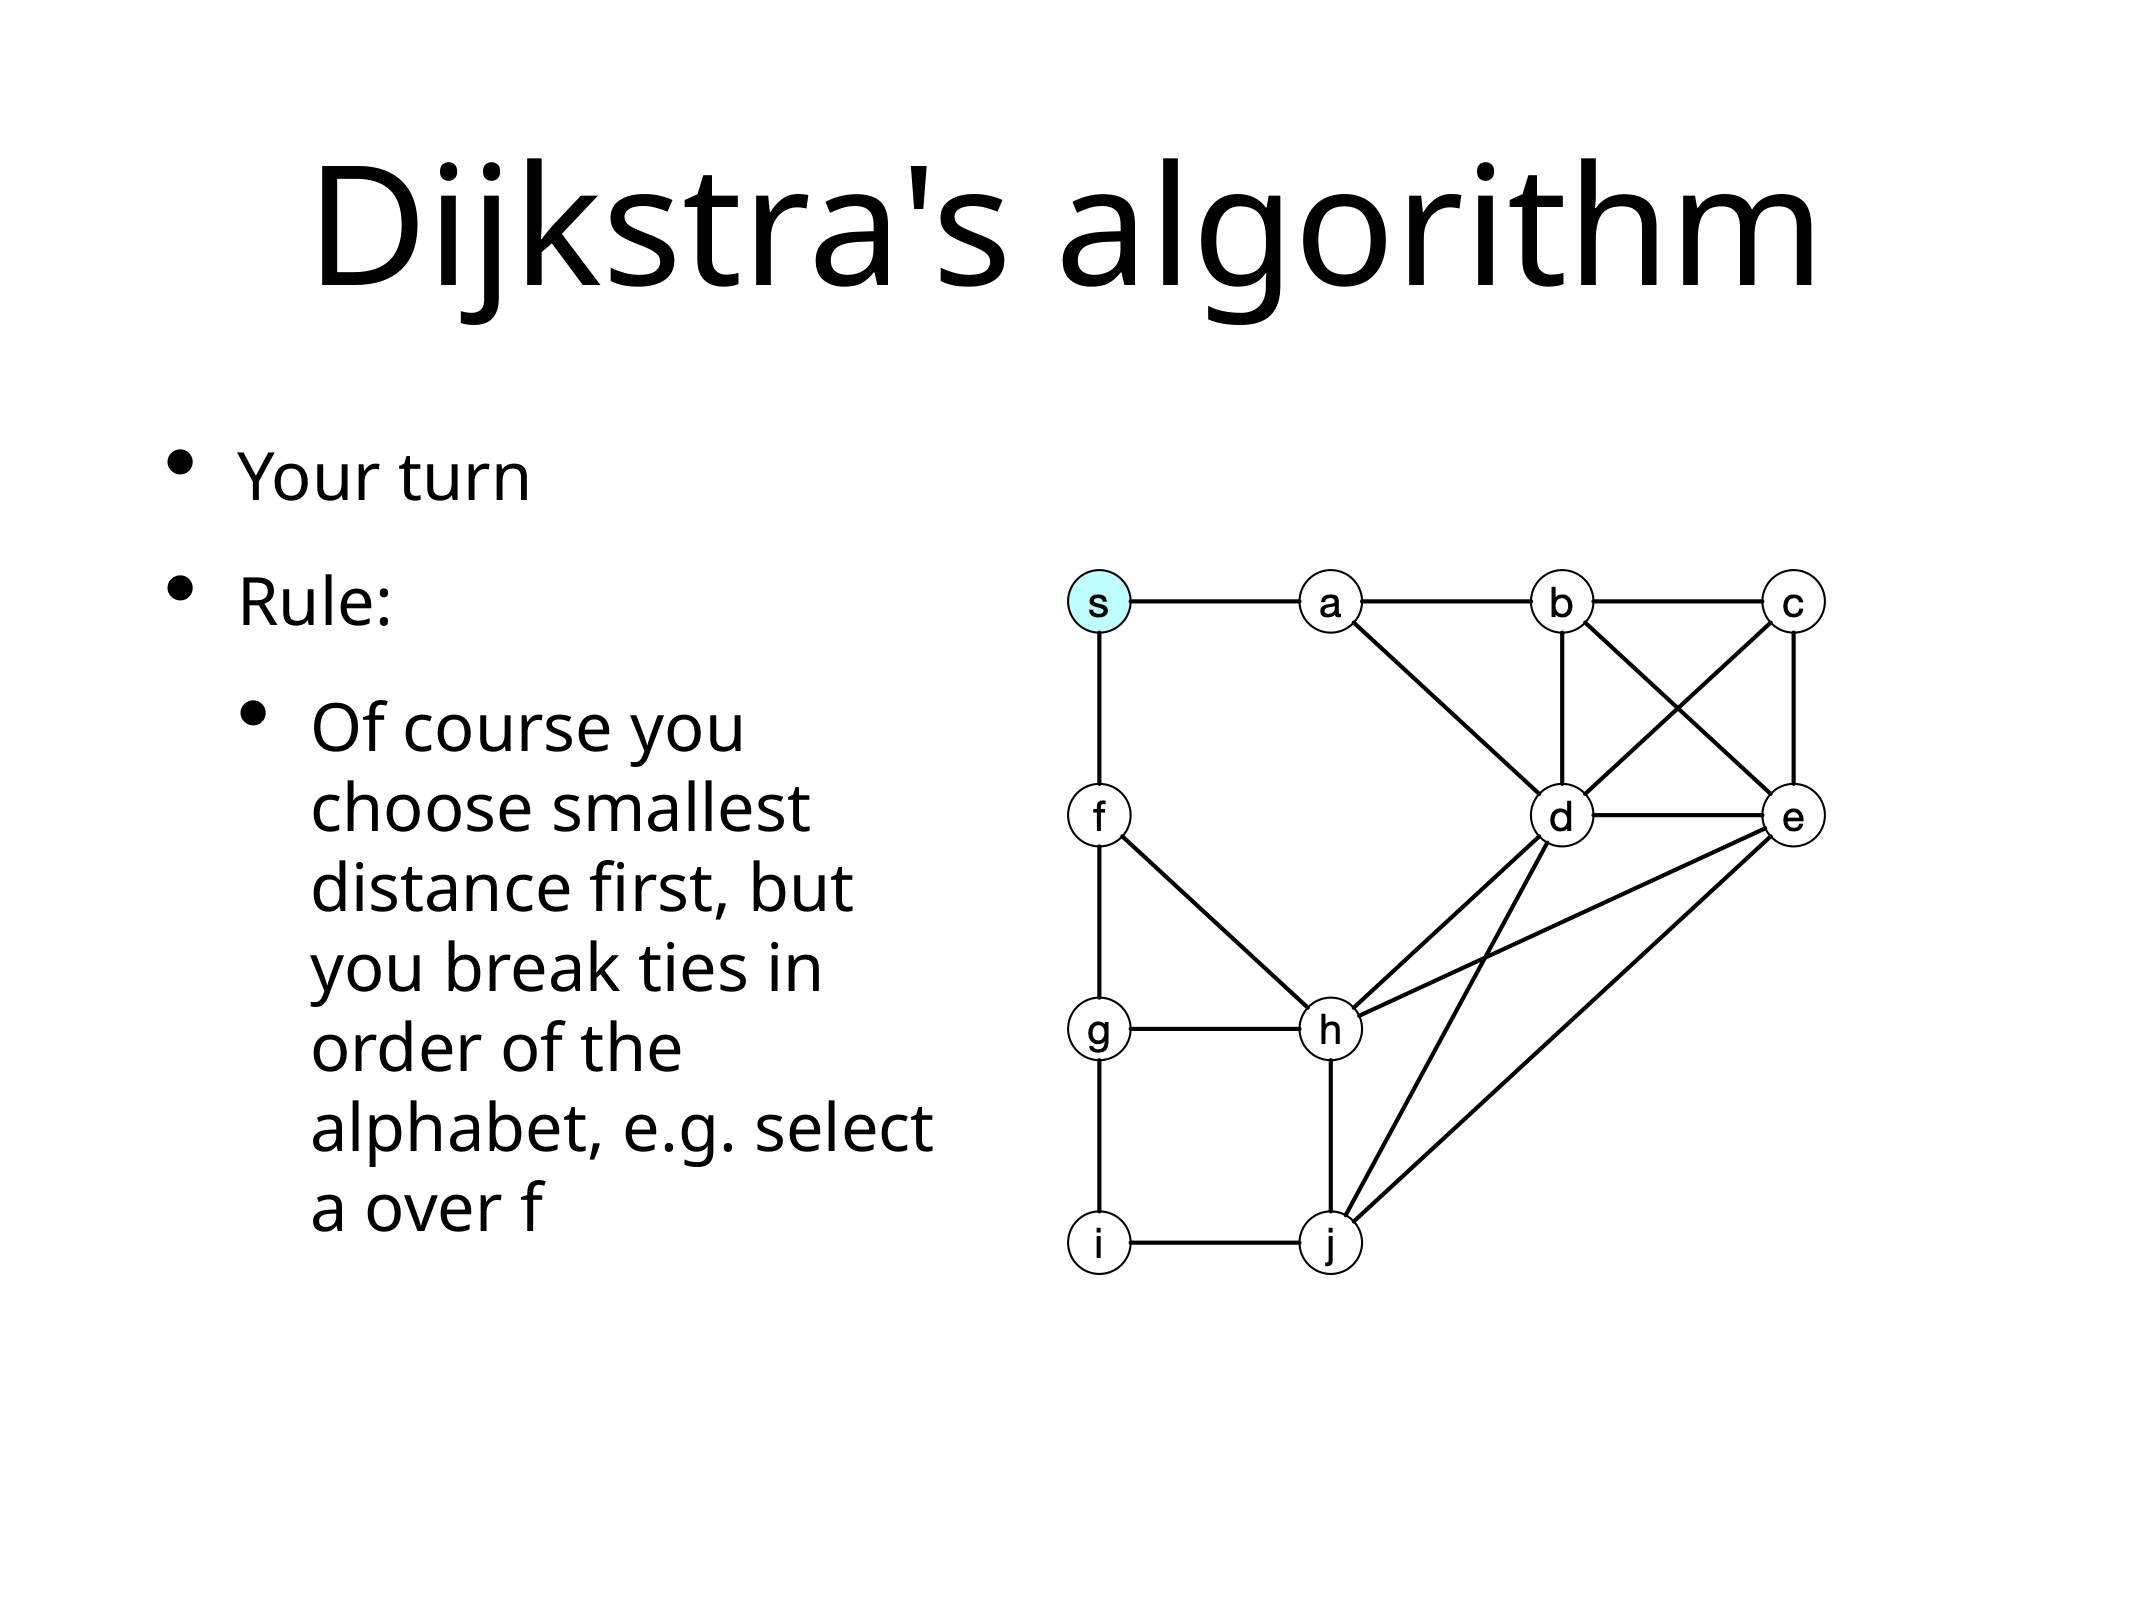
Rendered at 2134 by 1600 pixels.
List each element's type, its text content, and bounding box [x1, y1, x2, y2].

picture [1066, 568, 1828, 1275]
list Your turn Rule: Of course you choose smallest distance first, but you break ties in order of the alphabet, e.g. select a over f [155, 424, 956, 1457]
title Dijkstra's algorithm [155, 41, 1978, 397]
